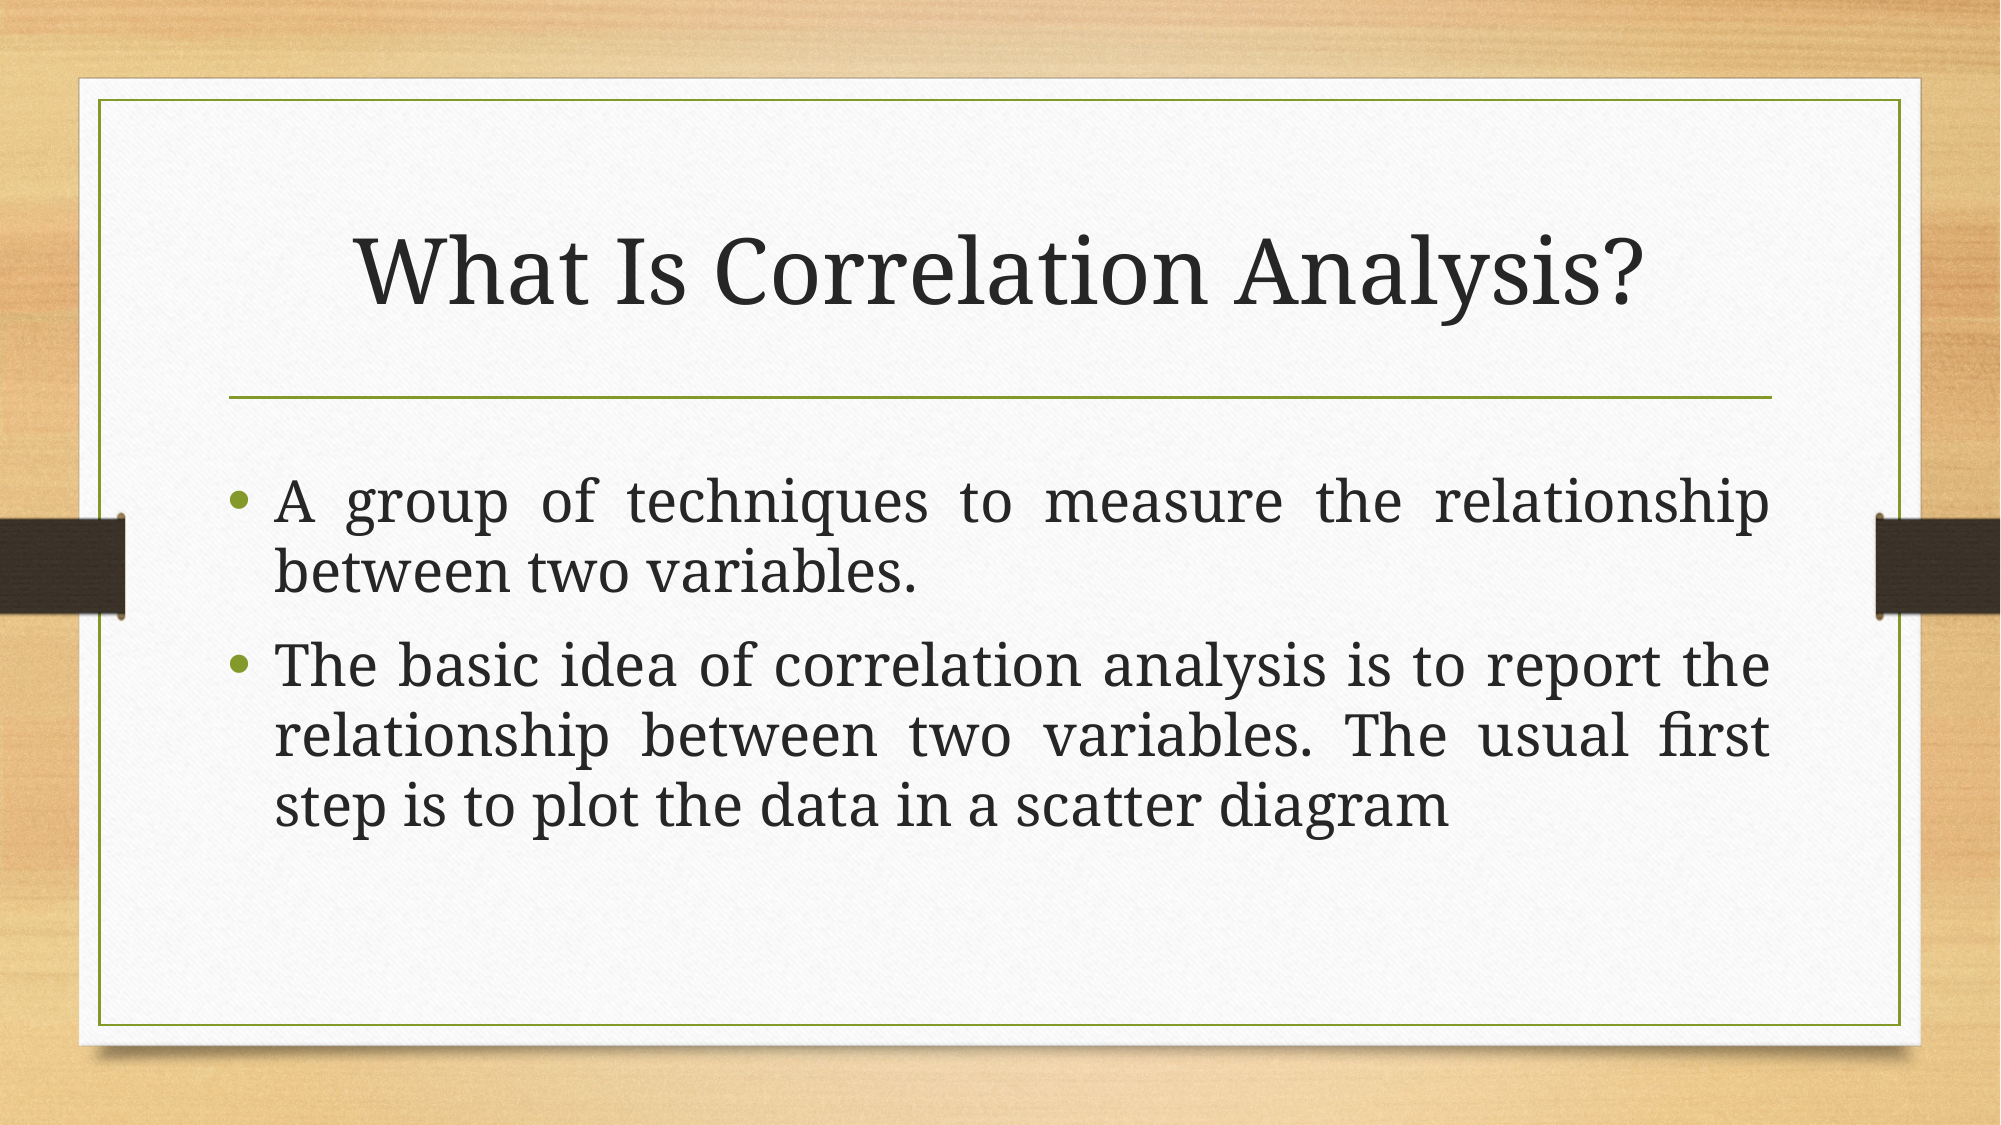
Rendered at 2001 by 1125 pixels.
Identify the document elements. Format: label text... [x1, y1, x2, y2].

title What Is Correlation Analysis? [212, 161, 1788, 375]
list A group of techniques to measure the relationship between two variables. The basic idea of correlation analysis is to report the relationship between two variables. The usual first step is to plot the data in a scatter diagram [212, 456, 1788, 1002]
picture [0, 0, 2001, 1125]
